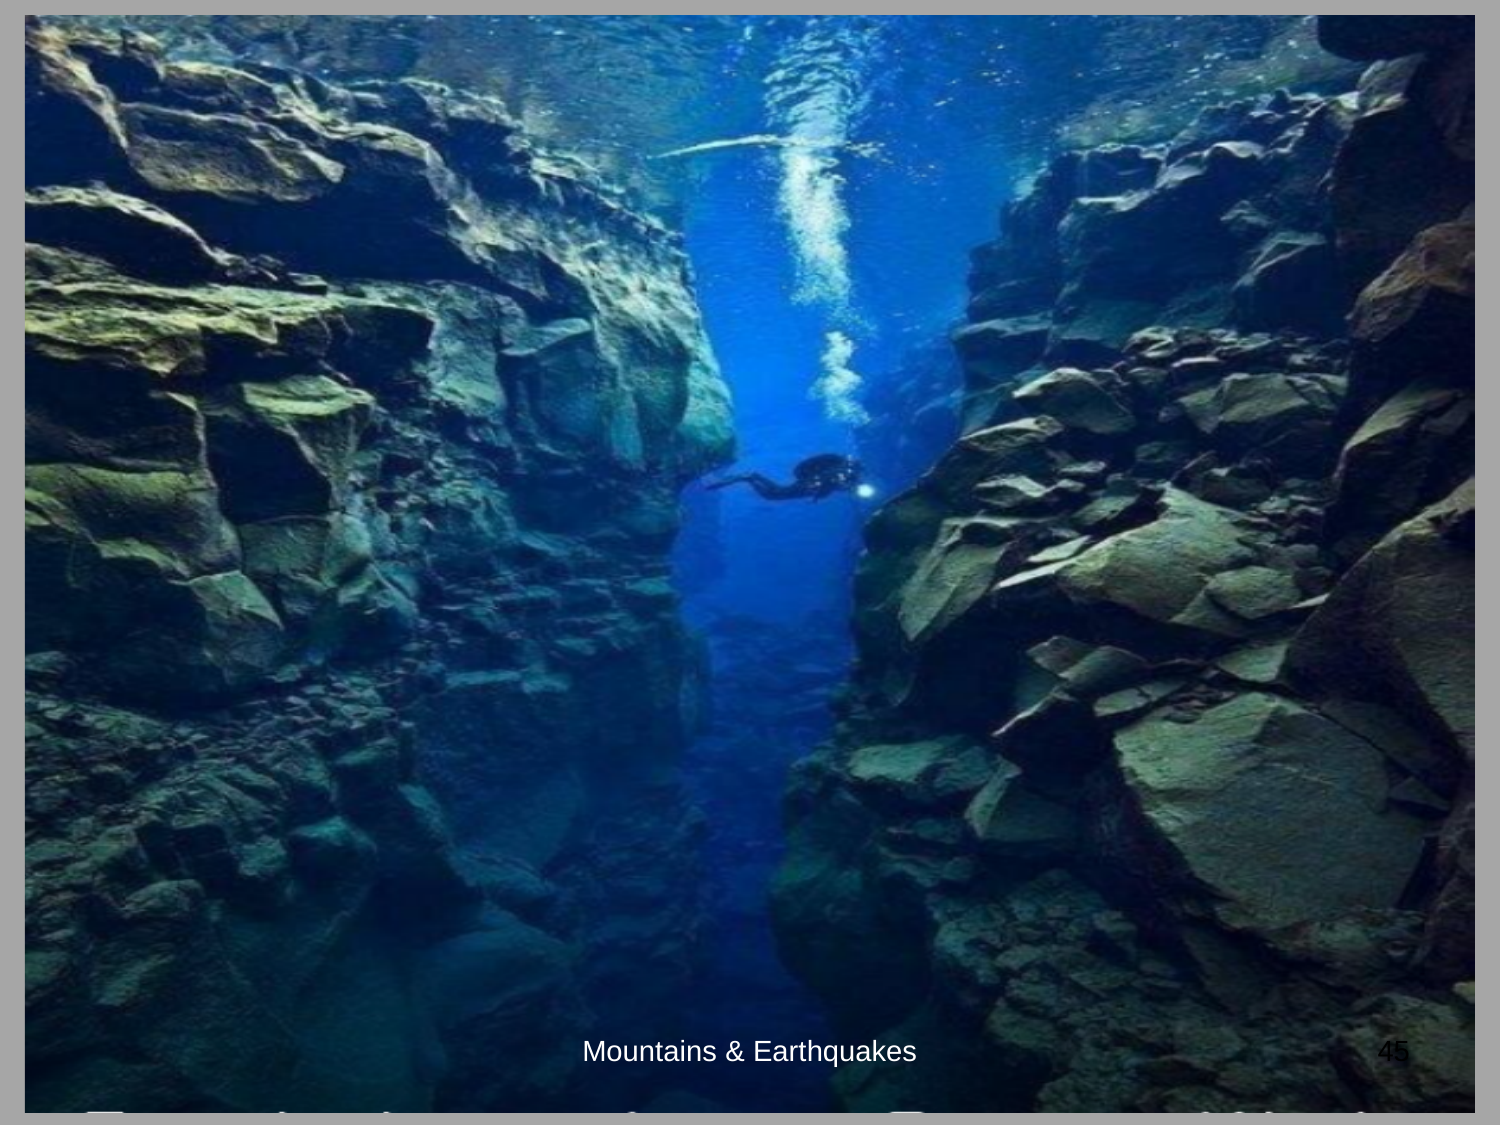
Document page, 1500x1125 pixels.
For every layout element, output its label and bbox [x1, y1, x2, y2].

list [24, 15, 1476, 1113]
